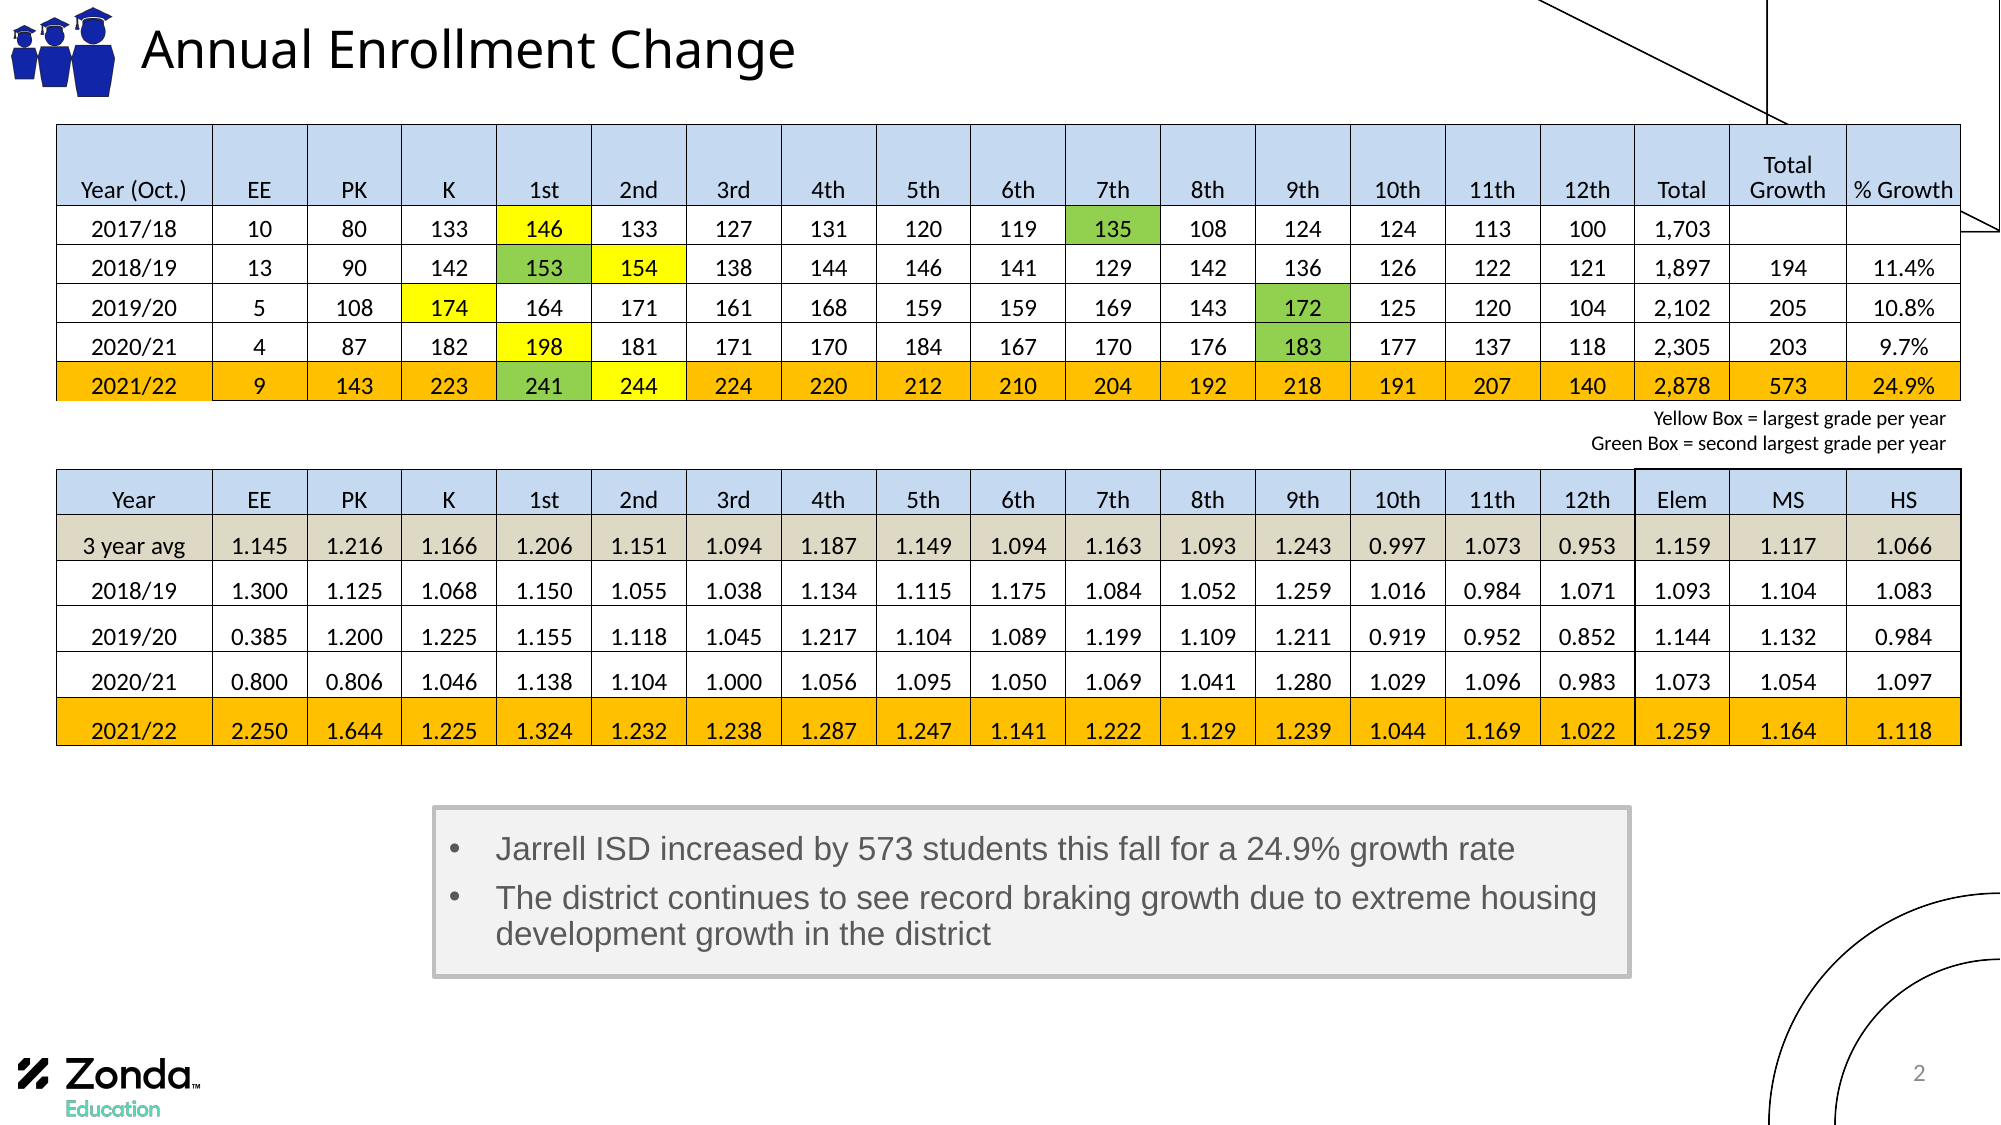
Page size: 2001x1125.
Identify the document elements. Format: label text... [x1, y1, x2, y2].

table_header EE [213, 125, 307, 205]
table_cell 137 [1446, 323, 1540, 361]
table_cell 2,102 [1635, 284, 1729, 322]
table_cell 1.238 [687, 698, 781, 745]
table_cell 120 [1446, 284, 1540, 322]
table_cell 0.919 [1351, 606, 1445, 651]
table_cell 1.109 [1161, 606, 1255, 651]
table_cell 1.300 [213, 561, 307, 605]
table_cell 1.093 [1636, 561, 1729, 605]
table_cell 119 [971, 206, 1065, 244]
slide_number 2 [1490, 1041, 1941, 1101]
table_header 9th [1256, 125, 1350, 205]
table_cell 4 [213, 323, 307, 361]
table_header 6th [971, 125, 1065, 205]
table_cell 138 [687, 245, 781, 283]
table_cell 1.129 [1161, 698, 1255, 745]
table_cell [1730, 206, 1846, 244]
table_cell 205 [1730, 284, 1846, 322]
table_cell 212 [877, 362, 970, 400]
table_cell 1.068 [402, 561, 496, 605]
table_cell 573 [1730, 362, 1846, 400]
table_cell 121 [1541, 245, 1634, 283]
table_cell 143 [1161, 284, 1255, 322]
table_cell 1.071 [1541, 561, 1634, 605]
table_header 6th [971, 470, 1065, 514]
table_cell 223 [402, 362, 496, 400]
table_cell 133 [402, 206, 496, 244]
table_cell [1847, 206, 1960, 244]
table_cell 136 [1256, 245, 1350, 283]
table_header 7th [1066, 125, 1160, 205]
table_header 3rd [687, 125, 781, 205]
table_cell 164 [497, 284, 591, 322]
table_header 4th [782, 125, 876, 205]
table_header PK [308, 125, 401, 205]
table_cell 13 [213, 245, 307, 283]
table_cell 1,703 [1635, 206, 1729, 244]
table_cell 1.073 [1636, 652, 1729, 697]
table_cell 1.069 [1066, 652, 1160, 697]
table_cell 1.225 [402, 698, 496, 745]
table_cell 144 [782, 245, 876, 283]
table_cell 0.385 [213, 606, 307, 651]
table_cell 142 [402, 245, 496, 283]
table_header Total Growth [1730, 125, 1846, 205]
table_cell 104 [1541, 284, 1634, 322]
table_cell 176 [1161, 323, 1255, 361]
table_cell 153 [497, 245, 591, 283]
table_cell 1.022 [1541, 698, 1634, 745]
table_cell 1.094 [971, 515, 1065, 560]
table_cell 127 [687, 206, 781, 244]
table_header 12th [1541, 125, 1634, 205]
table_cell 140 [1541, 362, 1634, 400]
table_cell 9.7% [1847, 323, 1960, 361]
table_cell 1.206 [497, 515, 591, 560]
table_cell 2.250 [213, 698, 307, 745]
table_cell 1.164 [1730, 698, 1846, 745]
table_cell 1.104 [1730, 561, 1846, 605]
table_cell 0.952 [1446, 606, 1540, 651]
table_cell 161 [687, 284, 781, 322]
table_cell 168 [782, 284, 876, 322]
table_header 9th [1256, 470, 1350, 514]
table_cell 2021/22 [57, 698, 212, 745]
table_header EE [213, 470, 307, 514]
table_cell 172 [1256, 284, 1350, 322]
table_cell 0.806 [308, 652, 401, 697]
table_cell 192 [1161, 362, 1255, 400]
table_cell 133 [592, 206, 686, 244]
table_cell 1.211 [1256, 606, 1350, 651]
table_cell 177 [1351, 323, 1445, 361]
table_header 1st [497, 470, 591, 514]
table_cell 1.155 [497, 606, 591, 651]
table_cell 3 year avg [57, 515, 212, 560]
table_cell 1.132 [1730, 606, 1846, 651]
table_header % Growth [1847, 125, 1960, 205]
table_cell 207 [1446, 362, 1540, 400]
table_cell 1.287 [782, 698, 876, 745]
table_header 5th [877, 125, 970, 205]
table_header 4th [782, 470, 876, 514]
table_cell 1.175 [971, 561, 1065, 605]
table_cell 0.800 [213, 652, 307, 697]
table_header 5th [877, 470, 970, 514]
table_cell 1.084 [1066, 561, 1160, 605]
table_header Elem [1636, 470, 1729, 514]
table_cell 1.097 [1847, 652, 1960, 697]
table_cell 1,897 [1635, 245, 1729, 283]
table_cell 204 [1066, 362, 1160, 400]
table_cell 1.118 [1847, 698, 1960, 745]
table_cell 1.232 [592, 698, 686, 745]
table_cell 0.953 [1541, 515, 1634, 560]
table_cell 1.055 [592, 561, 686, 605]
table_cell 2018/19 [57, 561, 212, 605]
table_cell 120 [877, 206, 970, 244]
table_header PK [308, 470, 401, 514]
table_cell 210 [971, 362, 1065, 400]
table_cell 1.045 [687, 606, 781, 651]
table_cell 0.852 [1541, 606, 1634, 651]
table_cell 2021/22 [57, 362, 212, 401]
table_cell 1.000 [687, 652, 781, 697]
text_box Jarrell ISD increased by 573 students this fall for a 24.9% growth rate The district continues to see record braking growth due to extreme housing development growth in the district [433, 807, 1630, 977]
table_header K [402, 470, 496, 514]
table_cell 2017/18 [57, 206, 212, 244]
table_cell 1.054 [1730, 652, 1846, 697]
table_cell 1.141 [971, 698, 1065, 745]
table_cell 1.050 [971, 652, 1065, 697]
table_cell 1.044 [1351, 698, 1445, 745]
table_cell 1.118 [592, 606, 686, 651]
table_cell 244 [592, 362, 686, 400]
table_cell 194 [1730, 245, 1846, 283]
table_cell 2,305 [1635, 323, 1729, 361]
table_cell 1.159 [1636, 515, 1729, 560]
table_header 3rd [687, 470, 781, 514]
table_cell 174 [402, 284, 496, 322]
table_cell 10.8% [1847, 284, 1960, 322]
table_cell 1.200 [308, 606, 401, 651]
table_cell 1.115 [877, 561, 970, 605]
table_cell 169 [1066, 284, 1160, 322]
table_cell 0.997 [1351, 515, 1445, 560]
table_header 8th [1161, 125, 1255, 205]
table_cell 126 [1351, 245, 1445, 283]
table_cell 11.4% [1847, 245, 1960, 283]
table_cell 1.243 [1256, 515, 1350, 560]
table_cell 100 [1541, 206, 1634, 244]
table_cell 124 [1351, 206, 1445, 244]
table_cell 170 [1066, 323, 1160, 361]
table_cell 171 [592, 284, 686, 322]
table_cell 1.145 [213, 515, 307, 560]
table_cell 1.247 [877, 698, 970, 745]
table_header 8th [1161, 470, 1255, 514]
table_cell 170 [782, 323, 876, 361]
table_cell 191 [1351, 362, 1445, 400]
table_cell 184 [877, 323, 970, 361]
table_cell 154 [592, 245, 686, 283]
table_cell 1.094 [687, 515, 781, 560]
table_cell 5 [213, 284, 307, 322]
table_cell 1.169 [1446, 698, 1540, 745]
table_cell 1.216 [308, 515, 401, 560]
table_cell 0.983 [1541, 652, 1634, 697]
table_cell 2020/21 [57, 652, 212, 697]
table_header 2nd [592, 470, 686, 514]
table_cell 1.187 [782, 515, 876, 560]
table_cell 1.095 [877, 652, 970, 697]
table_cell 1.089 [971, 606, 1065, 651]
table_cell 1.066 [1847, 515, 1960, 560]
table_header Year (Oct.) [57, 125, 212, 205]
table_cell 203 [1730, 323, 1846, 361]
table_cell 2018/19 [57, 245, 212, 283]
table_cell 1.046 [402, 652, 496, 697]
table_cell 146 [497, 206, 591, 244]
text_box Yellow Box = largest grade per year Green Box = second largest grade per year [1569, 396, 1962, 462]
table_cell 9 [213, 362, 307, 400]
table_cell 1.104 [592, 652, 686, 697]
table_cell 2020/21 [57, 323, 212, 361]
table_cell 218 [1256, 362, 1350, 400]
table_cell 2,878 [1635, 362, 1729, 400]
table_cell 1.093 [1161, 515, 1255, 560]
table_cell 198 [497, 323, 591, 361]
table_cell 2019/20 [57, 284, 212, 322]
table_cell 224 [687, 362, 781, 400]
table_cell 1.134 [782, 561, 876, 605]
table_cell 1.096 [1446, 652, 1540, 697]
table_header 1st [497, 125, 591, 205]
table_cell 113 [1446, 206, 1540, 244]
table_header 11th [1446, 470, 1540, 514]
table_cell 1.259 [1256, 561, 1350, 605]
table_cell 129 [1066, 245, 1160, 283]
table_cell 1.056 [782, 652, 876, 697]
table_header Total [1635, 125, 1729, 205]
table_cell 108 [1161, 206, 1255, 244]
table_cell 1.151 [592, 515, 686, 560]
table_cell 1.259 [1636, 698, 1729, 745]
table_cell 1.038 [687, 561, 781, 605]
table_cell 90 [308, 245, 401, 283]
table_cell 1.217 [782, 606, 876, 651]
table_header 10th [1351, 125, 1445, 205]
table_cell 143 [308, 362, 401, 400]
table_cell 0.984 [1847, 606, 1960, 651]
table_header HS [1847, 470, 1960, 514]
table_cell 1.239 [1256, 698, 1350, 745]
table_cell 181 [592, 323, 686, 361]
table_cell 1.125 [308, 561, 401, 605]
table_header 7th [1066, 470, 1160, 514]
table_cell 142 [1161, 245, 1255, 283]
table_cell 1.149 [877, 515, 970, 560]
table_cell 80 [308, 206, 401, 244]
title Annual Enrollment Change [141, 16, 1716, 99]
table_header 10th [1351, 470, 1445, 514]
table_cell 1.225 [402, 606, 496, 651]
table_cell 167 [971, 323, 1065, 361]
table_cell 1.029 [1351, 652, 1445, 697]
table_cell 124 [1256, 206, 1350, 244]
table_cell 1.280 [1256, 652, 1350, 697]
table_cell 1.199 [1066, 606, 1160, 651]
table_cell 183 [1256, 323, 1350, 361]
table_cell 108 [308, 284, 401, 322]
table_cell 241 [497, 362, 591, 400]
table_cell 1.073 [1446, 515, 1540, 560]
table_cell 1.644 [308, 698, 401, 745]
table_cell 0.984 [1446, 561, 1540, 605]
table_cell 135 [1066, 206, 1160, 244]
table_cell 1.166 [402, 515, 496, 560]
table_cell 1.052 [1161, 561, 1255, 605]
table_cell 159 [877, 284, 970, 322]
table_cell 131 [782, 206, 876, 244]
table_cell 87 [308, 323, 401, 361]
table_cell 141 [971, 245, 1065, 283]
table_header 11th [1446, 125, 1540, 205]
table_cell 220 [782, 362, 876, 400]
table_cell 24.9% [1847, 362, 1960, 400]
table_cell 1.016 [1351, 561, 1445, 605]
table_cell 1.222 [1066, 698, 1160, 745]
table_cell 1.041 [1161, 652, 1255, 697]
table_cell 118 [1541, 323, 1634, 361]
table_cell 146 [877, 245, 970, 283]
table_header MS [1730, 470, 1846, 514]
table_cell 125 [1351, 284, 1445, 322]
table_header Year [57, 470, 212, 514]
table_header 2nd [592, 125, 686, 205]
table_cell 10 [213, 206, 307, 244]
table_cell 1.083 [1847, 561, 1960, 605]
table_header K [402, 125, 496, 205]
table_cell 1.324 [497, 698, 591, 745]
table_cell 1.117 [1730, 515, 1846, 560]
table_cell 1.163 [1066, 515, 1160, 560]
table_cell 1.104 [877, 606, 970, 651]
table_cell 171 [687, 323, 781, 361]
table_cell 1.150 [497, 561, 591, 605]
table_cell 159 [971, 284, 1065, 322]
table_cell 122 [1446, 245, 1540, 283]
picture [0, 0, 2000, 1125]
table_cell 1.138 [497, 652, 591, 697]
table_cell 2019/20 [57, 606, 212, 651]
table_header 12th [1541, 470, 1634, 514]
table_cell 1.144 [1636, 606, 1729, 651]
table_cell 182 [402, 323, 496, 361]
